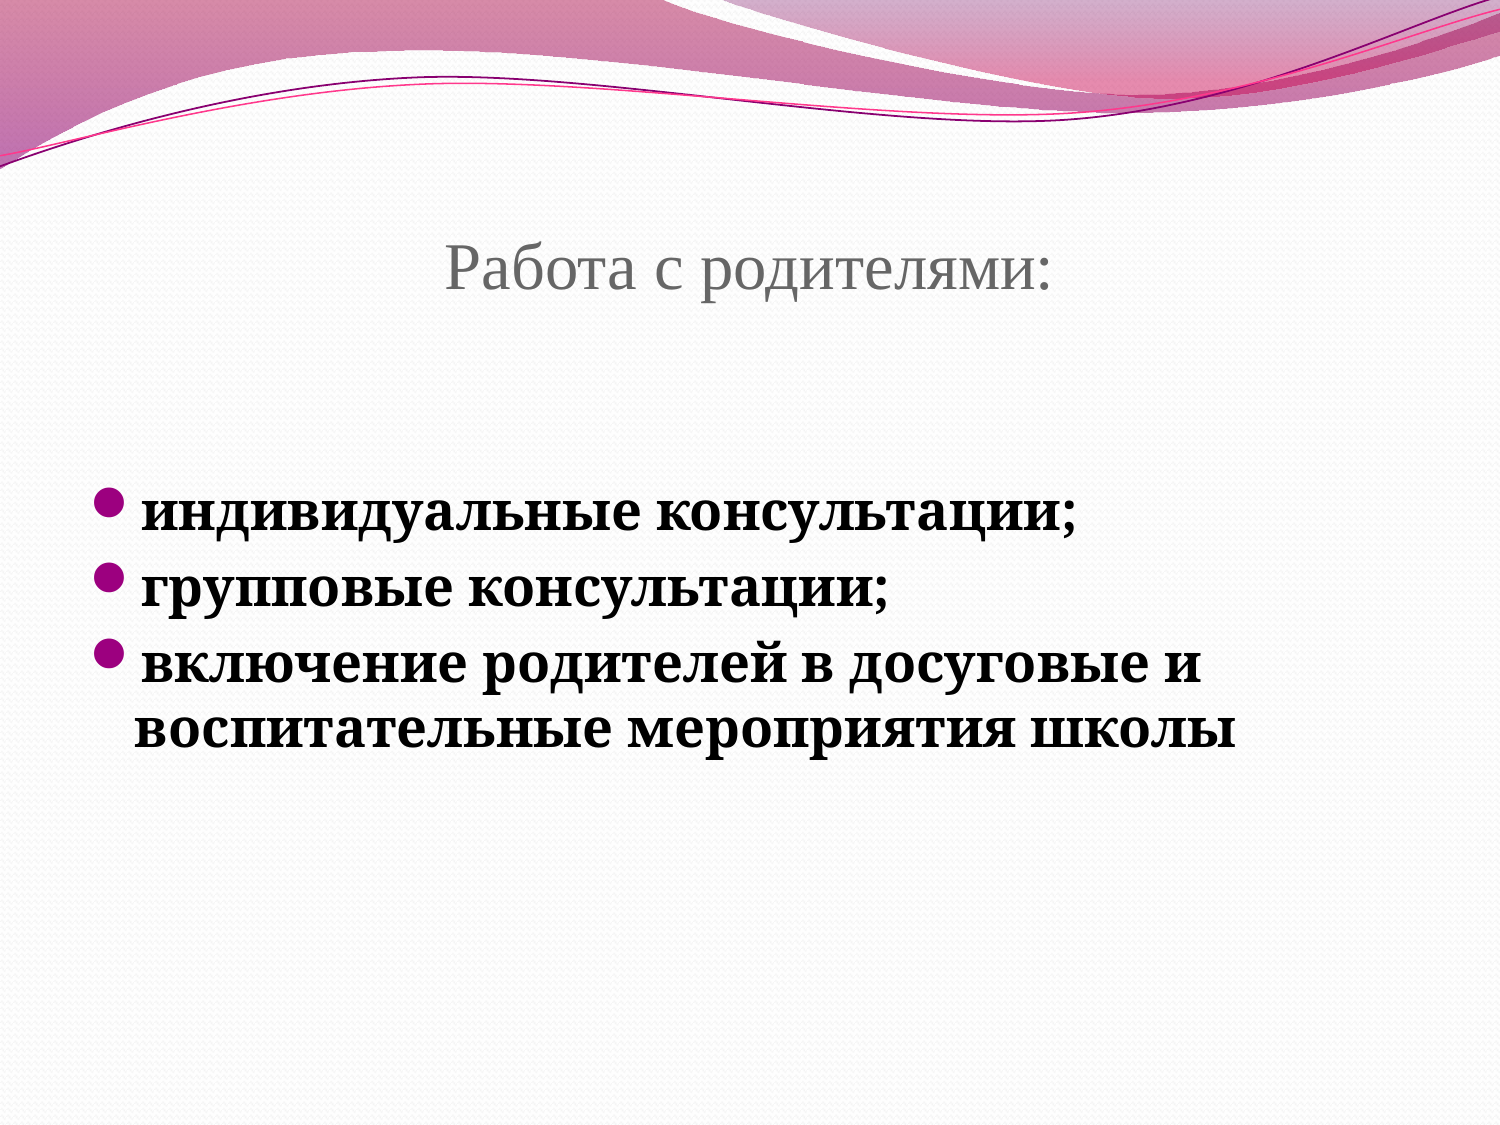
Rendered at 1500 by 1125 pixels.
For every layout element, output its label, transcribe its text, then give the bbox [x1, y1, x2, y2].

list индивидуальные консультации; групповые консультации; включение родителей в досуговые и воспитательные мероприятия школы [75, 317, 1425, 1038]
title Работа с родителями: [75, 115, 1425, 303]
